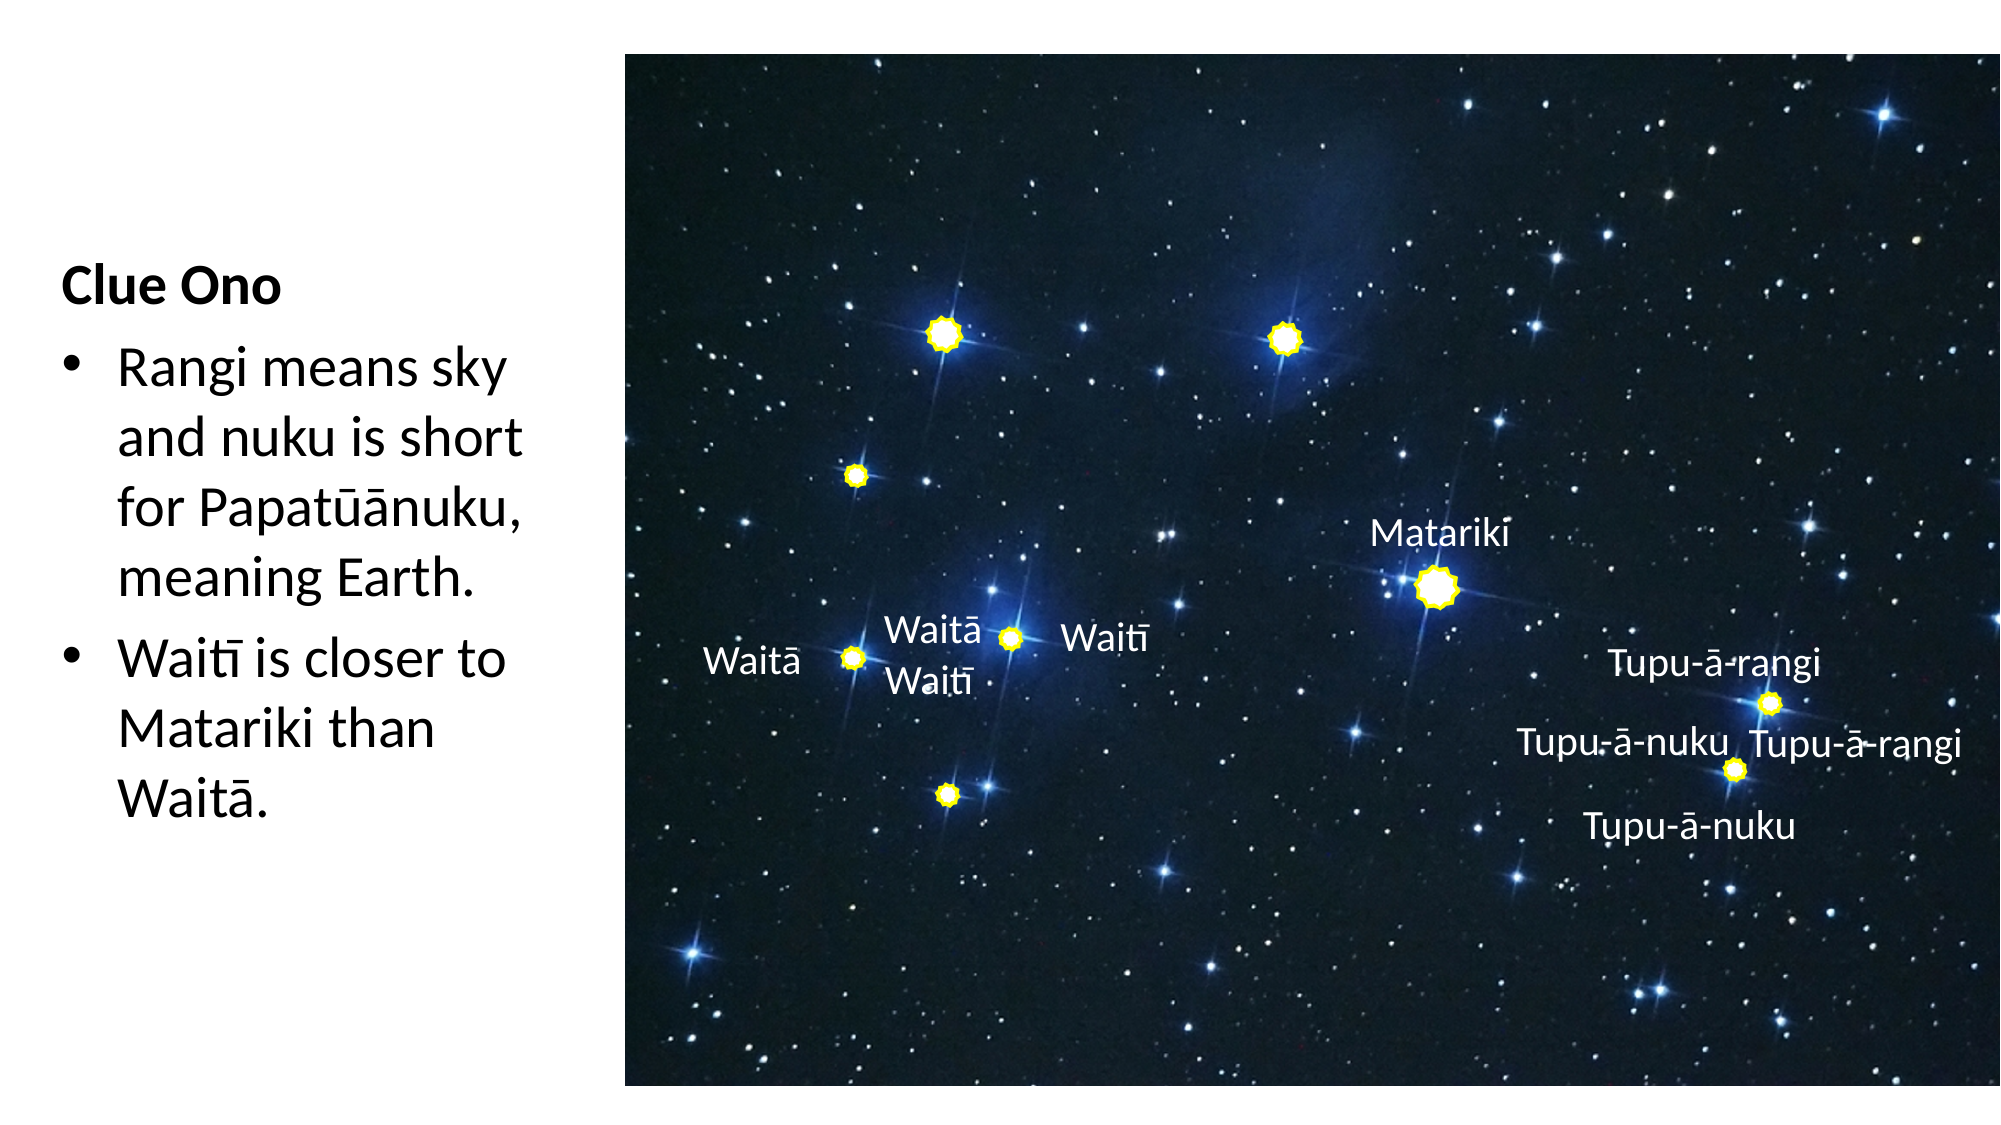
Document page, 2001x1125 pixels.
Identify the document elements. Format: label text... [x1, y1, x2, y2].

picture [624, 54, 2000, 1086]
text_box Clue Ono Rangi means sky and nuku is short for Papatūānuku, meaning Earth. Waitī is closer to Matariki than Waitā. [46, 238, 590, 1013]
